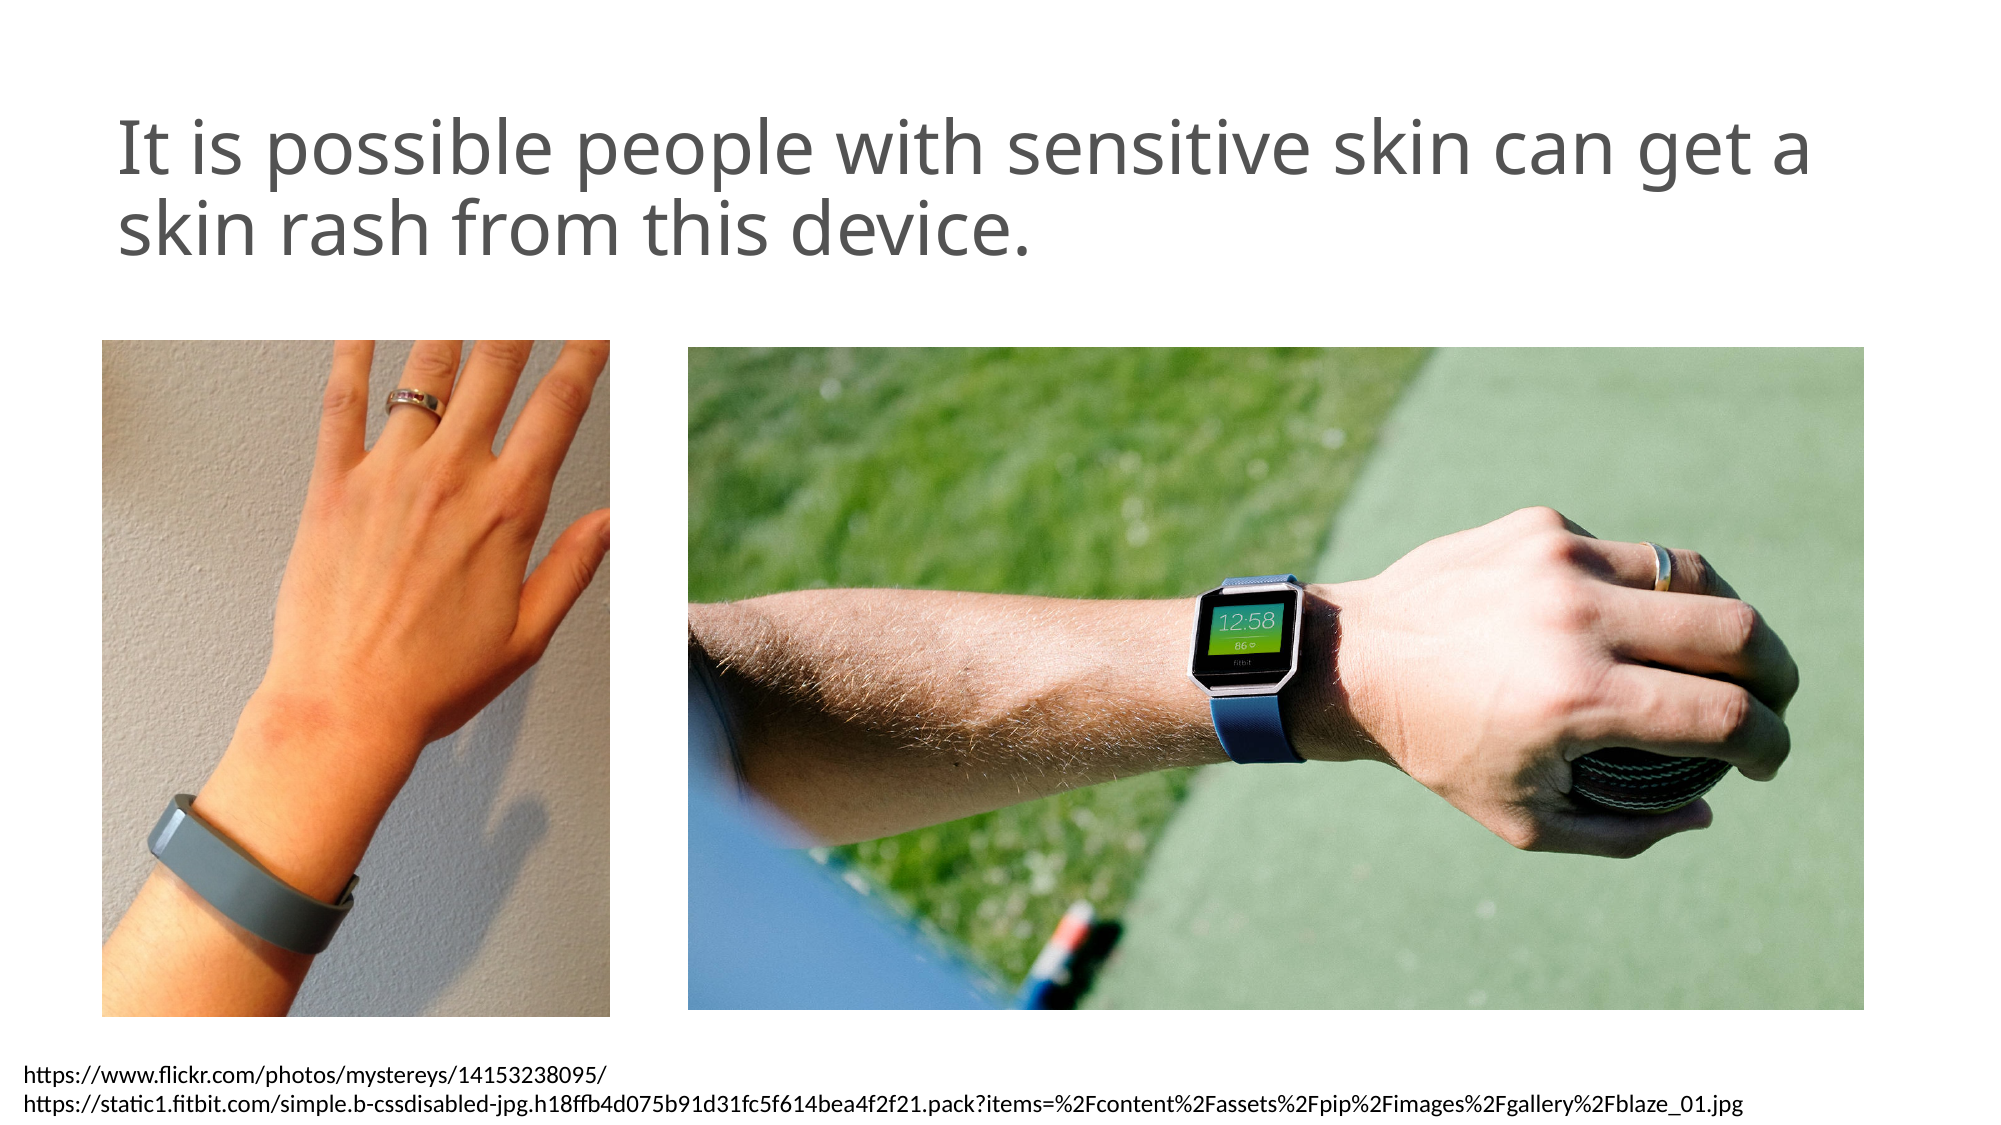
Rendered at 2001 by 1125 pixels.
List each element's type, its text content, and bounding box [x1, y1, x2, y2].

text_box https://www.flickr.com/photos/mystereys/14153238095/ https://static1.fitbit.com/simple.b-cssdisabled-jpg.h18ffb4d075b91d31fc5f614bea4f2f21.pack?items=%2Fcontent%2Fassets%2Fpip%2Fimages%2Fgallery%2Fblaze_01.jpg [8, 1050, 1763, 1125]
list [102, 340, 610, 1017]
picture [688, 347, 1864, 1010]
title It is possible people with sensitive skin can get a skin rash from this device. [102, 51, 1898, 330]
